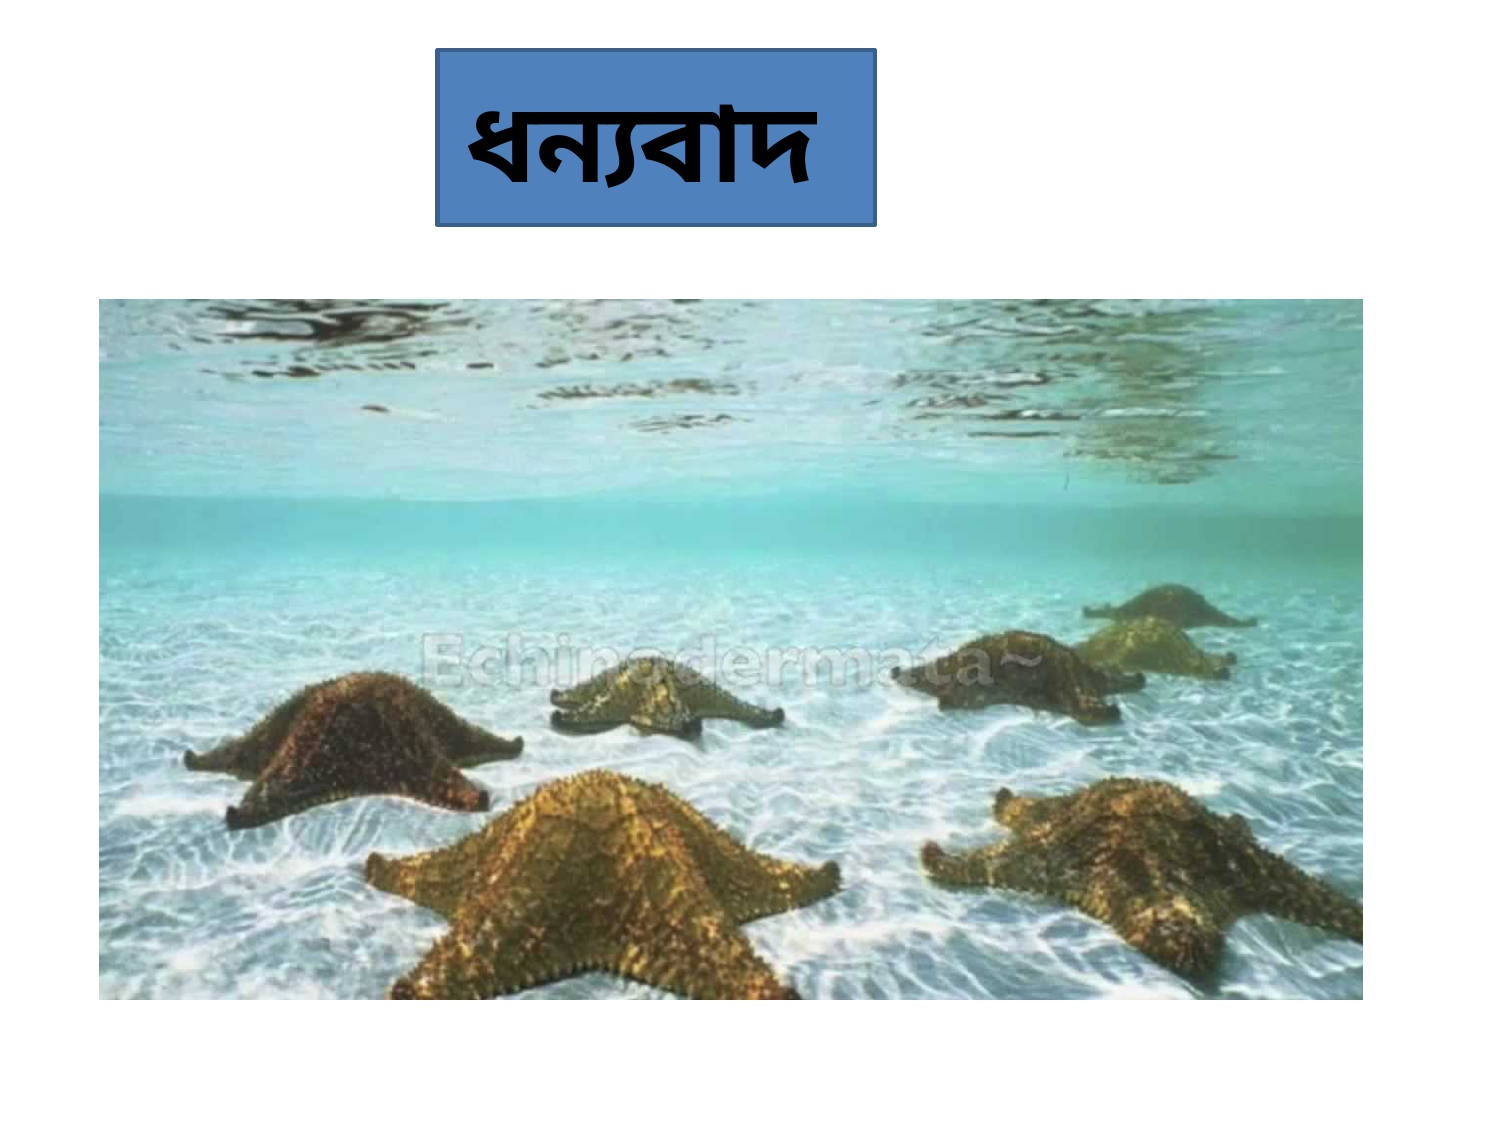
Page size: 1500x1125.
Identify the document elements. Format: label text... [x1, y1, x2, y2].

text_box ধন্যবাদ [435, 48, 877, 227]
picture [99, 299, 1363, 1001]
